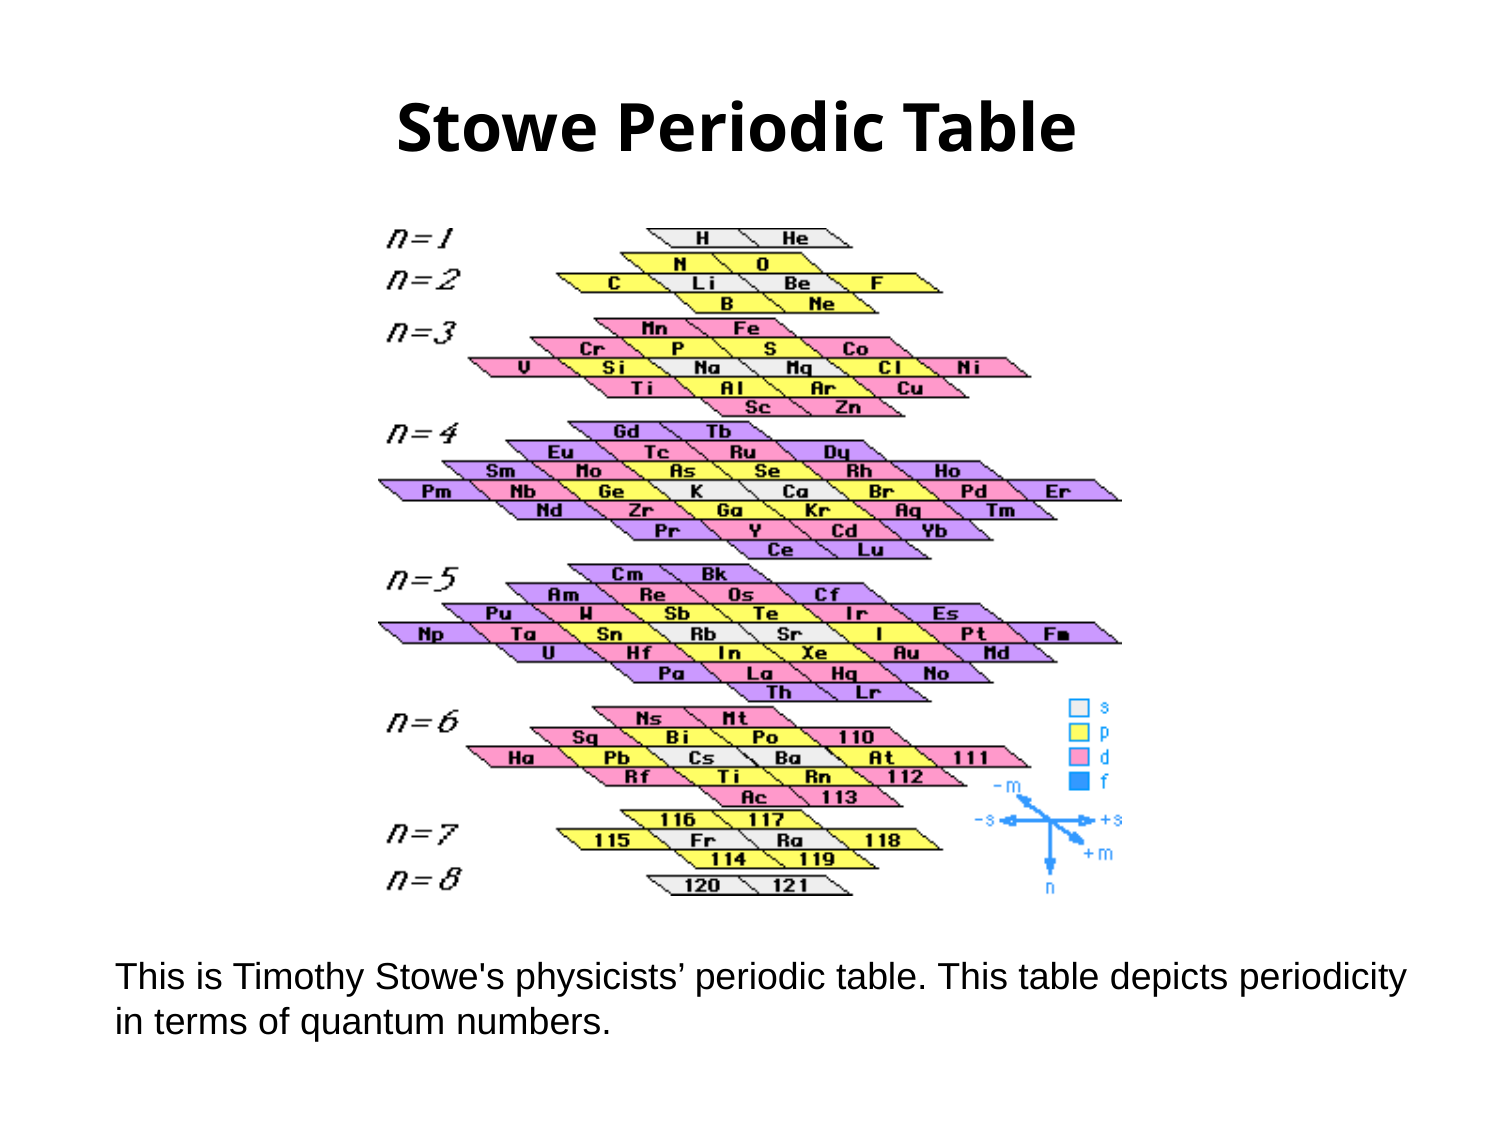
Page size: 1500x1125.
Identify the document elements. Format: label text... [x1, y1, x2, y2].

title Stowe Periodic Table [99, 62, 1375, 188]
picture [378, 228, 1122, 897]
text_box This is Timothy Stowe's physicists’ periodic table. This table depicts periodicity in terms of quantum numbers. [99, 944, 1425, 1050]
